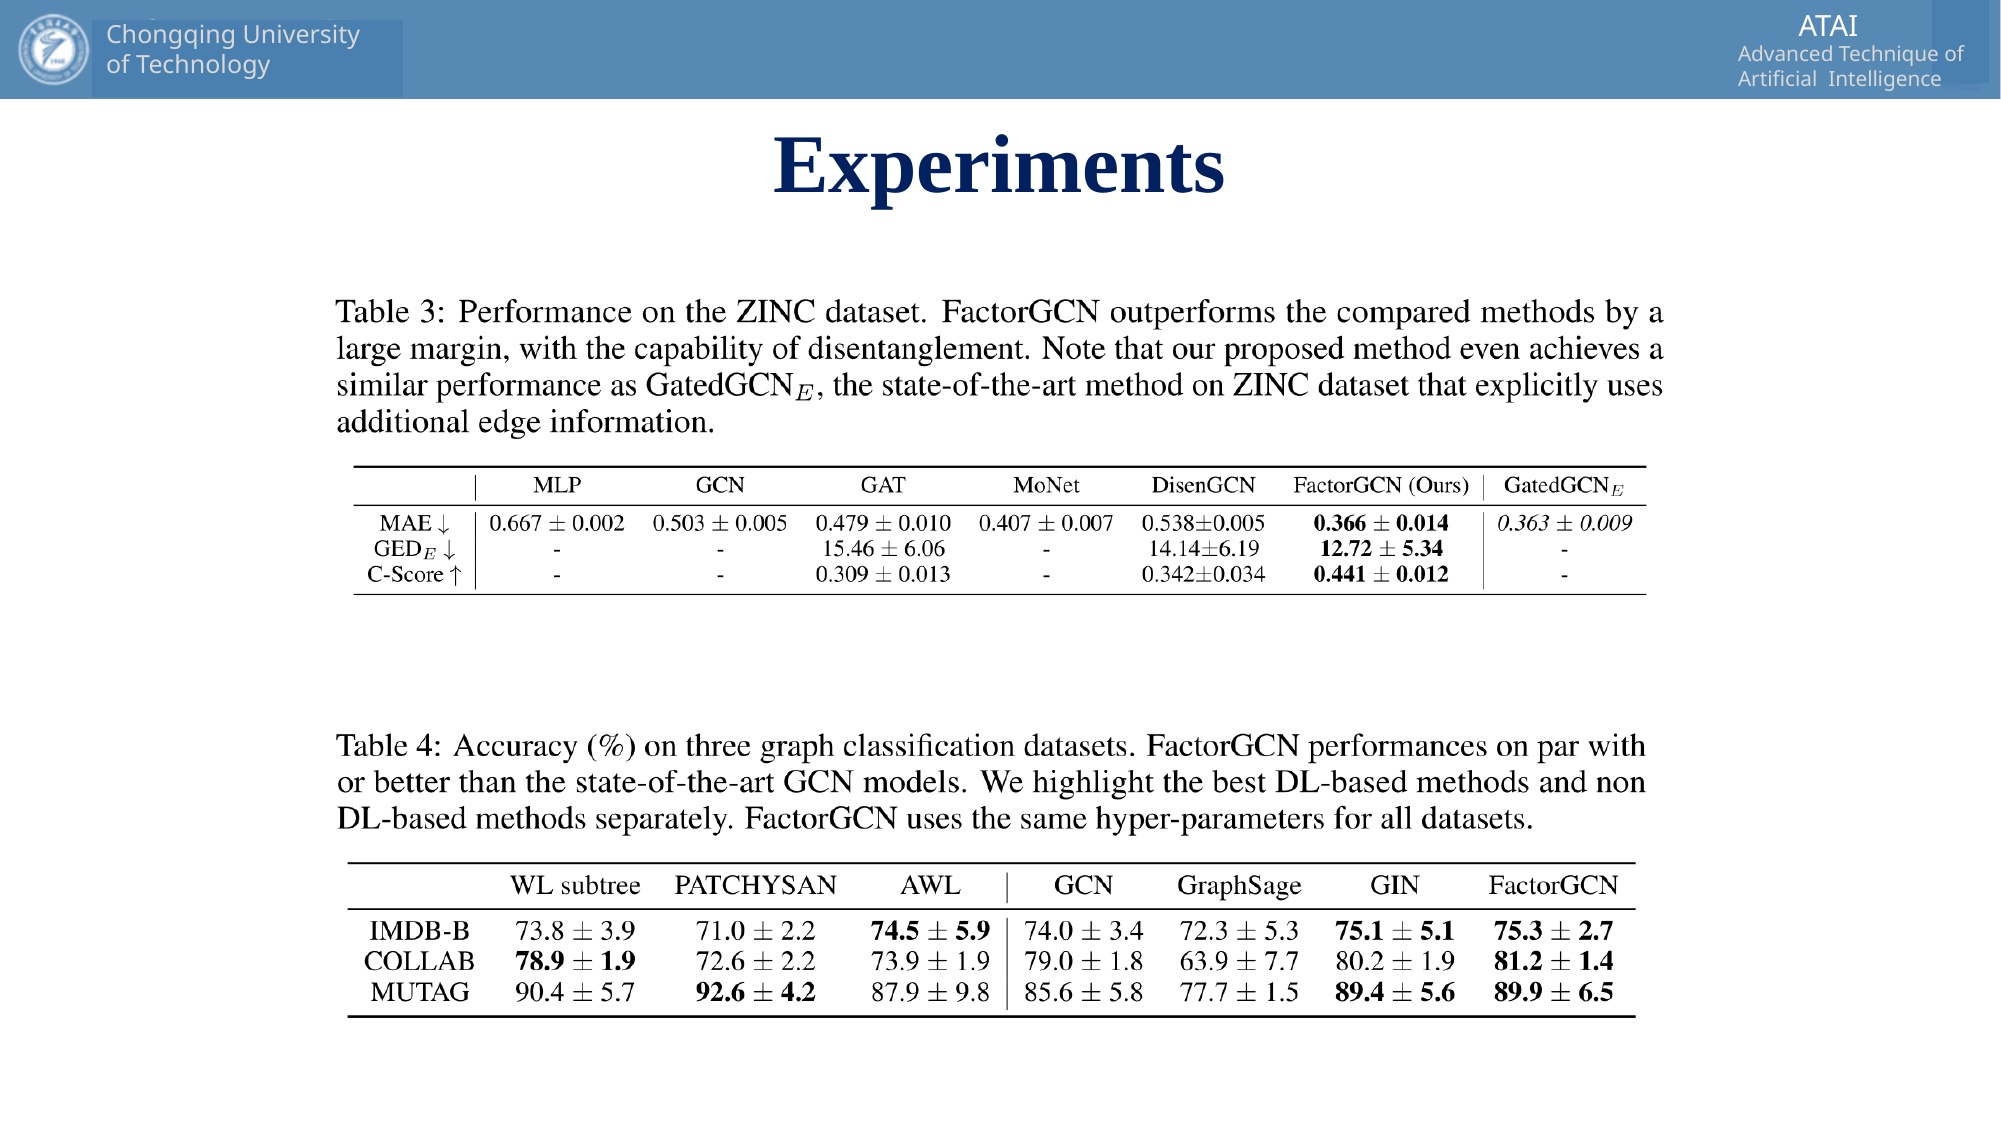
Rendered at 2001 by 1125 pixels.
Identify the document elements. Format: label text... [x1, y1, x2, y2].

picture [92, 20, 403, 97]
picture [1932, 0, 1989, 83]
picture [330, 722, 1655, 1023]
title Experiments [137, 126, 1863, 206]
picture [330, 283, 1670, 605]
